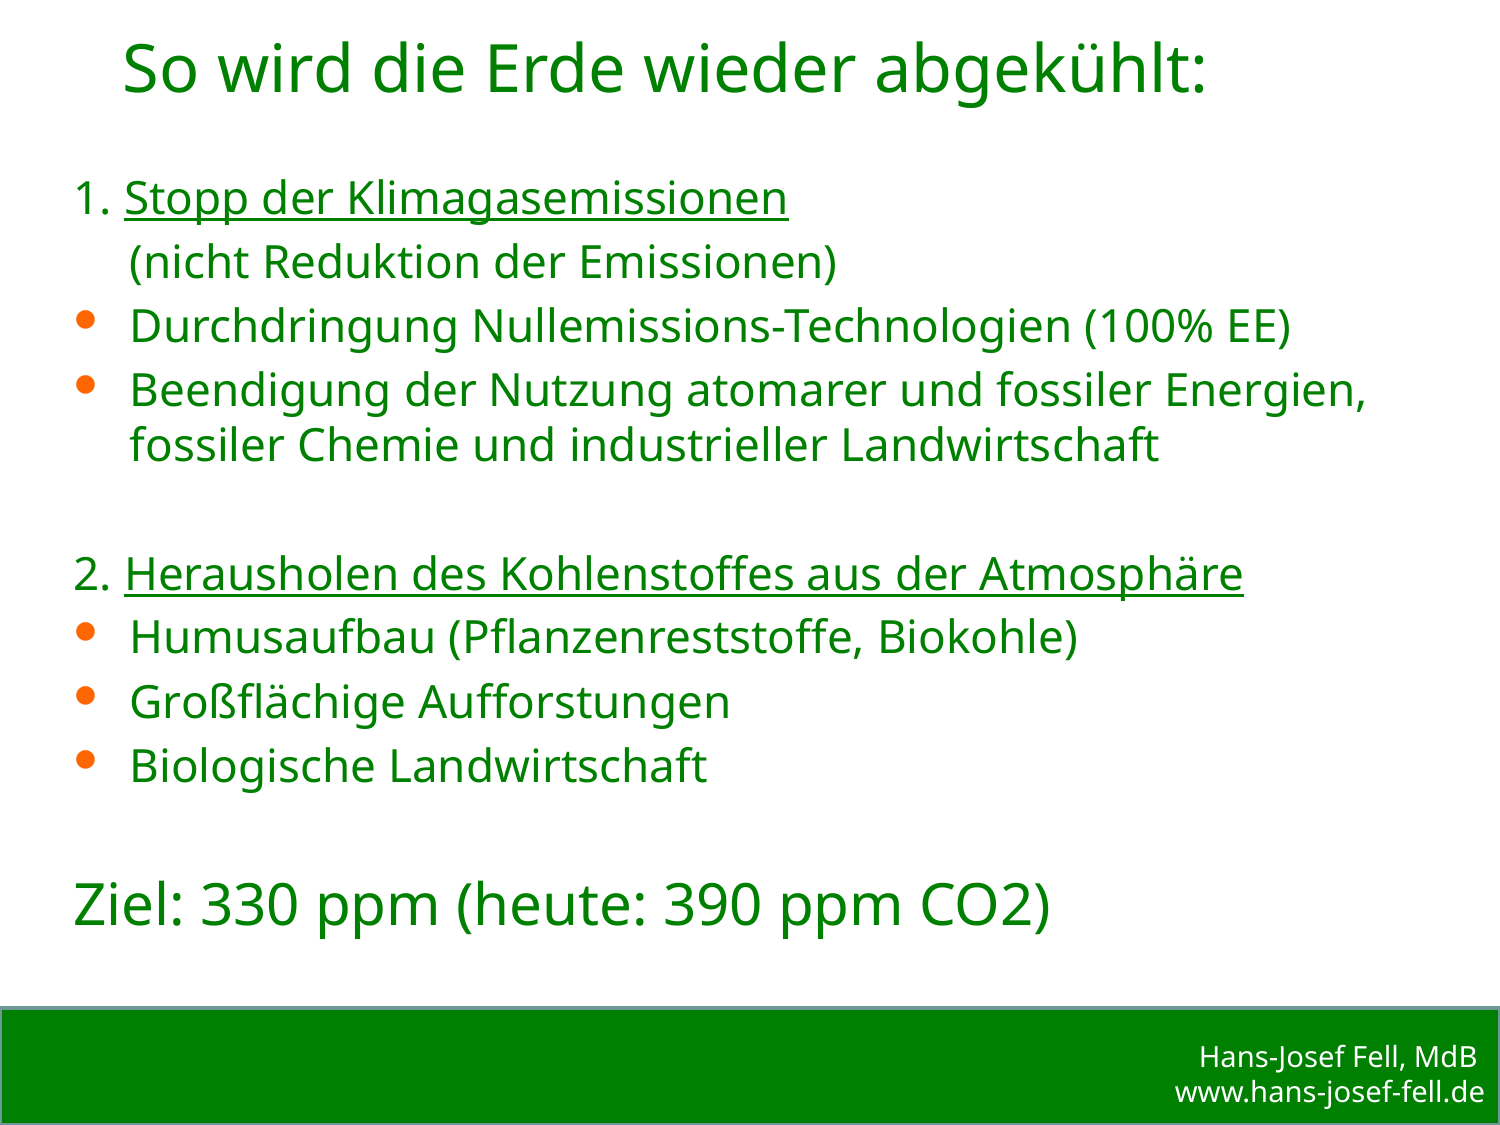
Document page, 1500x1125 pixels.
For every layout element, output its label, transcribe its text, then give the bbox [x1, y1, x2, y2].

list 1. Stopp der Klimagasemissionen (nicht Reduktion der Emissionen) Durchdringung Nullemissions-Technologien (100% EE) Beendigung der Nutzung atomarer und fossiler Energien, fossiler Chemie und industrieller Landwirtschaft 2. Herausholen des Kohlenstoffes aus der Atmosphäre Humusaufbau (Pflanzenreststoffe, Biokohle) Großflächige Aufforstungen Biologische Landwirtschaft Ziel: 330 ppm (heute: 390 ppm CO2) [58, 160, 1477, 956]
title So wird die Erde wieder abgekühlt: [34, 34, 1298, 114]
